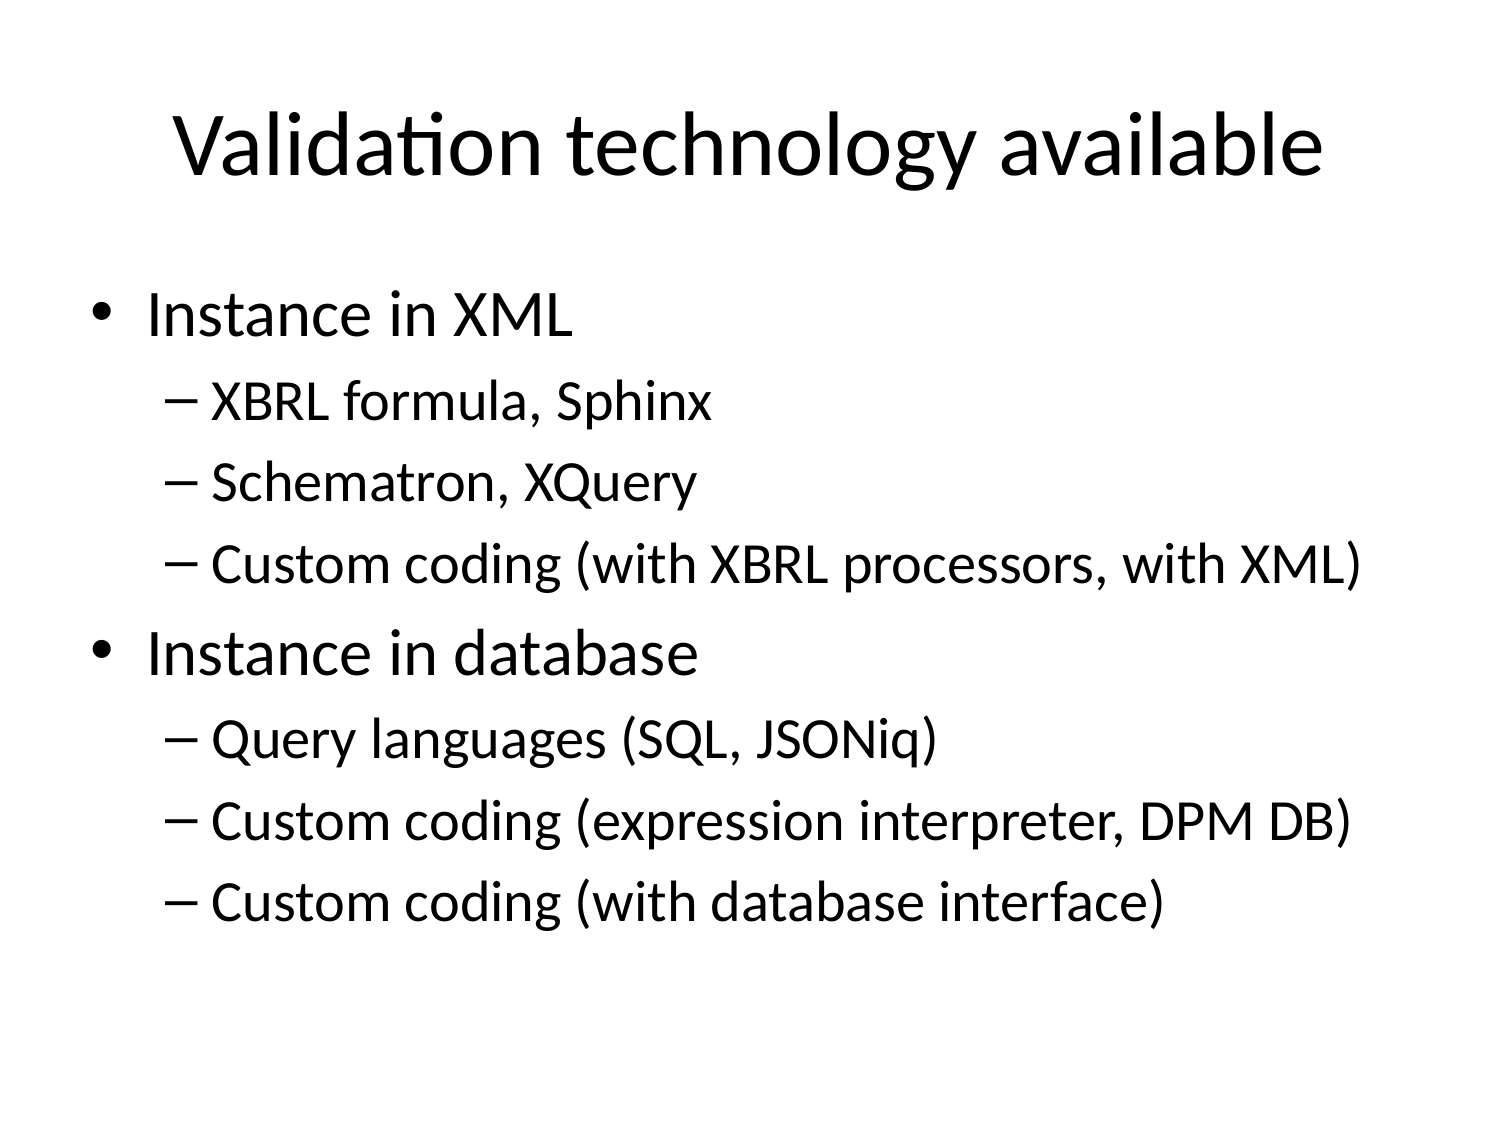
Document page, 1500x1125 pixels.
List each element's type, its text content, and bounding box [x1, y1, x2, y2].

list Instance in XML XBRL formula, Sphinx Schematron, XQuery Custom coding (with XBRL processors, with XML) Instance in database Query languages (SQL, JSONiq) Custom coding (expression interpreter, DPM DB) Custom coding (with database interface) [75, 262, 1425, 1005]
title Validation technology available [75, 45, 1425, 233]
